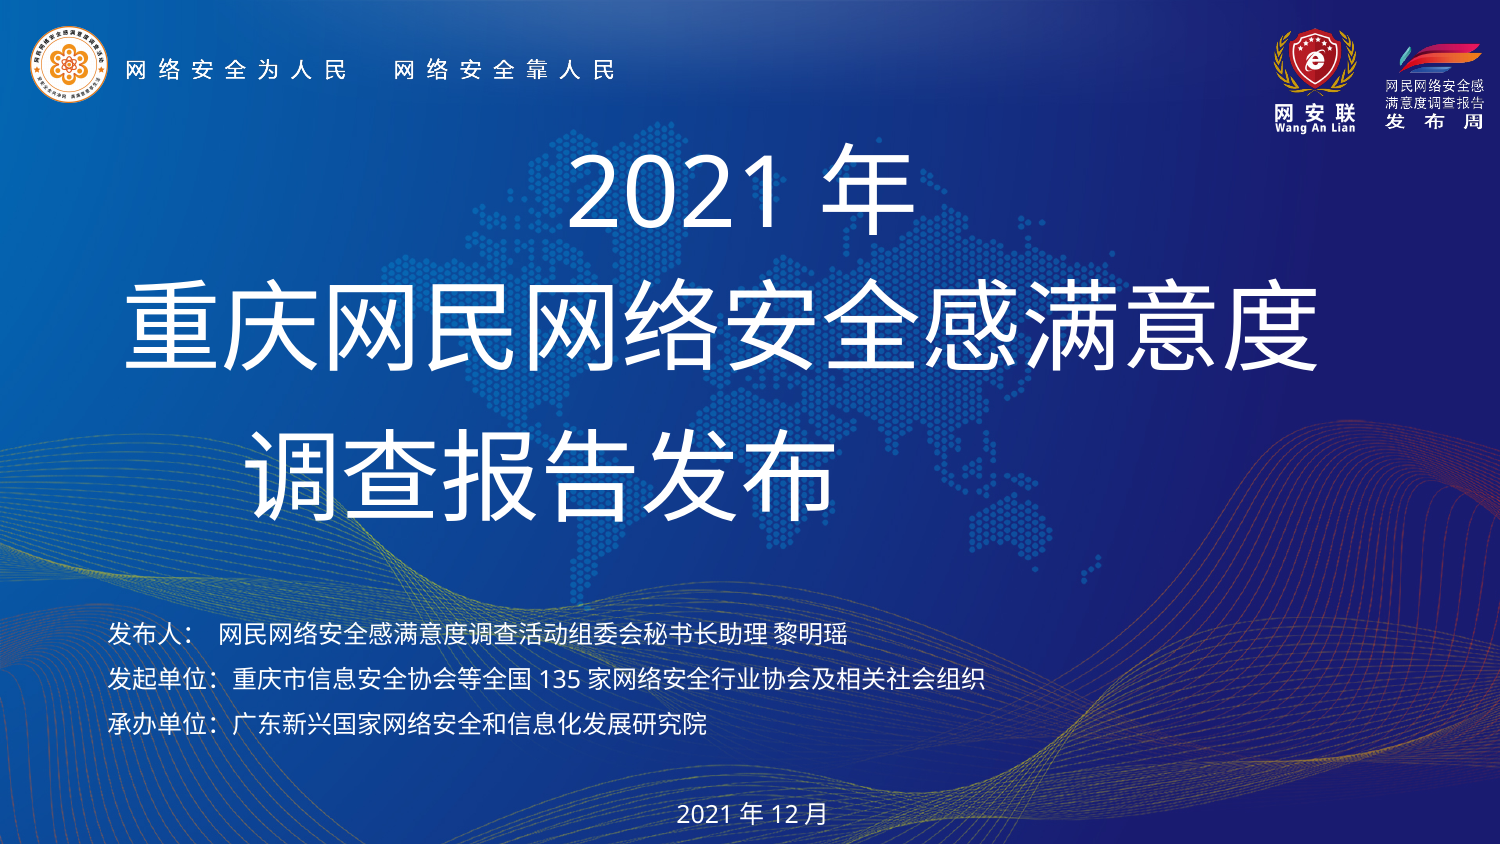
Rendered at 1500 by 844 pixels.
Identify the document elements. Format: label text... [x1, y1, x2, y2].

text_box 调查报告发布 [226, 405, 1232, 541]
text_box 2021年 [550, 120, 950, 256]
text_box 重庆网民网络安全感满意度 [106, 256, 1394, 392]
picture [0, 0, 1500, 844]
text_box 发布人： 网民网络安全感满意度调查活动组委会秘书长助理 黎明瑶 发起单位：重庆市信息安全协会等全国135家网络安全行业协会及相关社会组织 承办单位：广东新兴国家网络安全和信息化发展研究院 2021年12月 [92, 596, 1414, 836]
